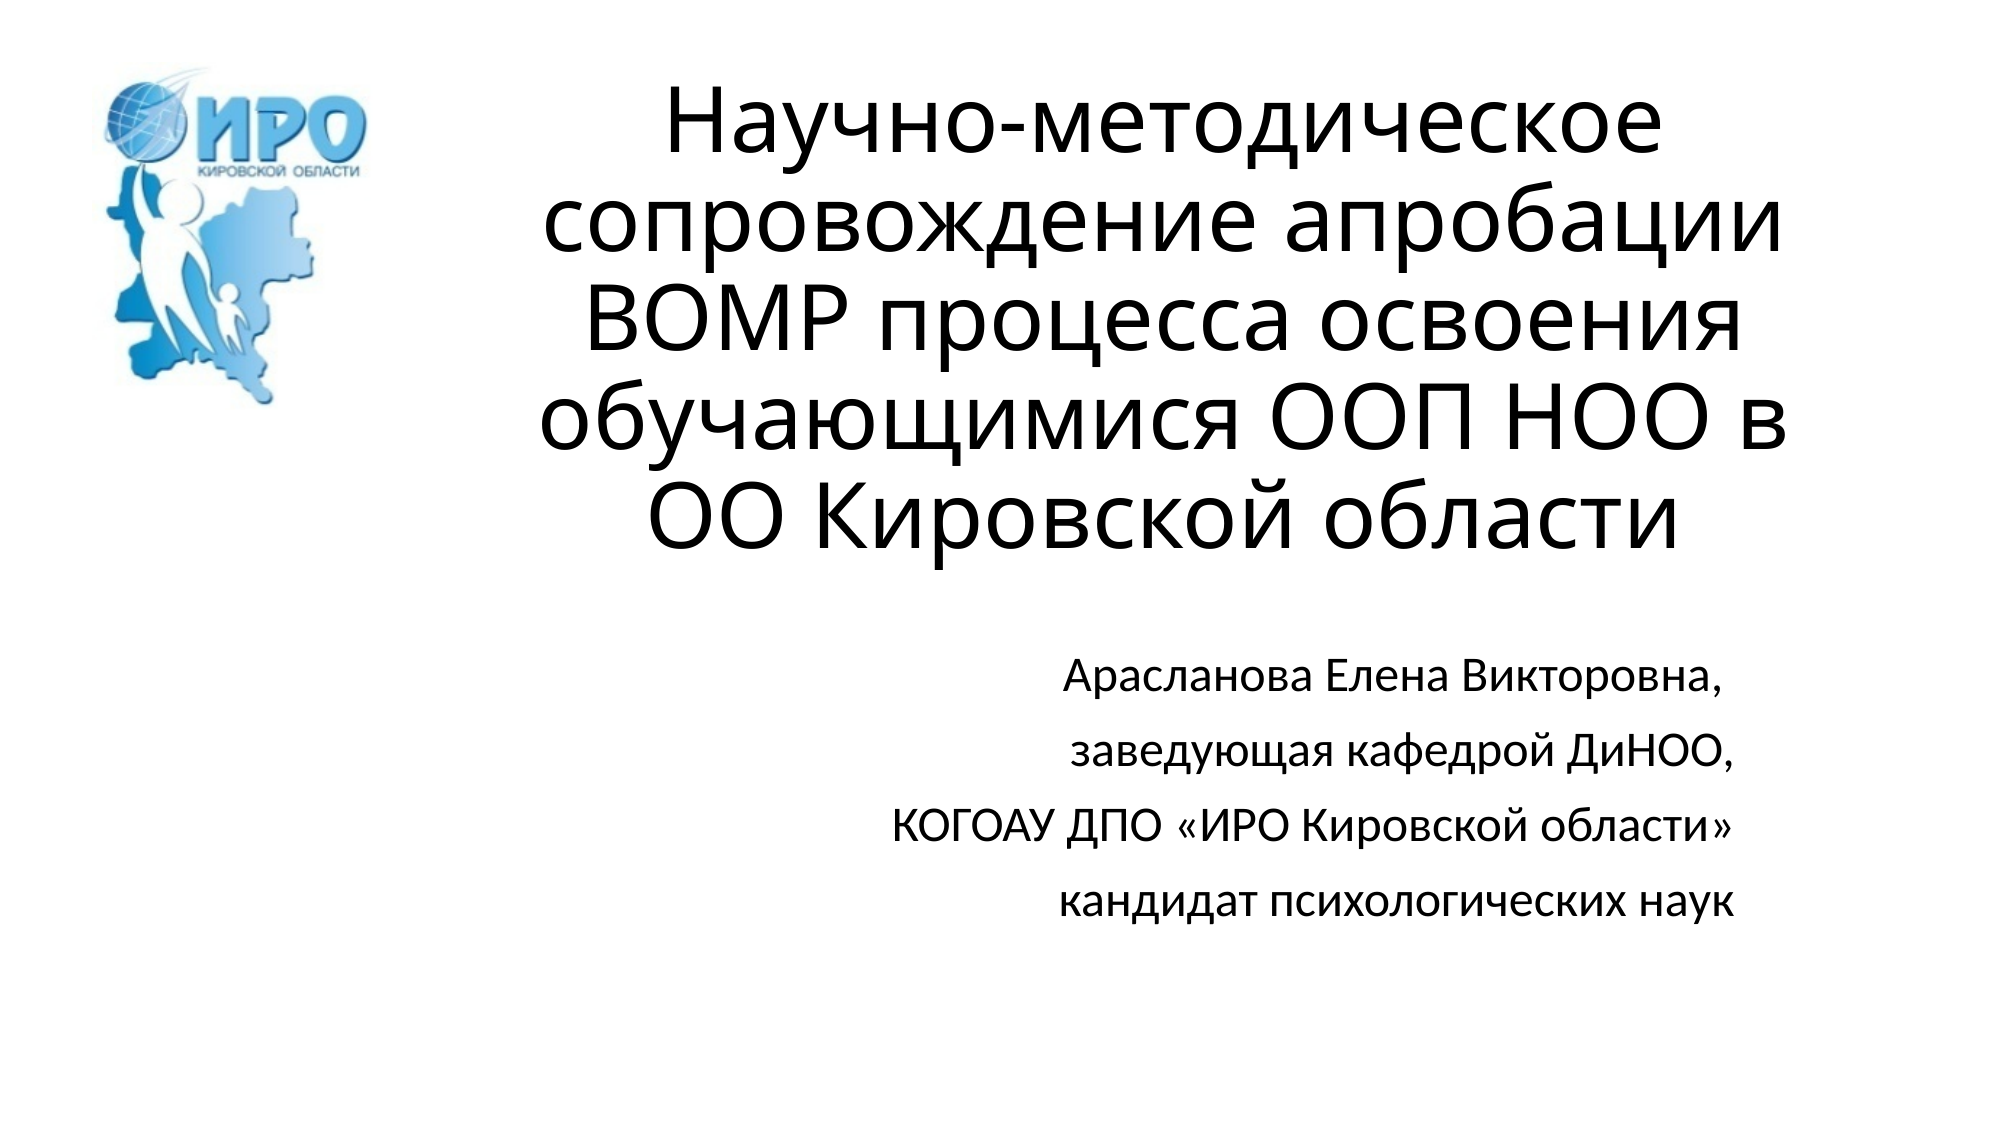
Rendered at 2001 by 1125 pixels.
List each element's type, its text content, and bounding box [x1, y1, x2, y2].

picture [92, 62, 375, 410]
title Научно-методическое сопровождение апробации ВОМР процесса освоения обучающимися ООП НОО в ОО Кировской области [448, 184, 1881, 576]
subtitle Арасланова Елена Викторовна, заведующая кафедрой ДиНОО, КОГОАУ ДПО «ИРО Кировской области» кандидат психологических наук [249, 641, 1750, 995]
